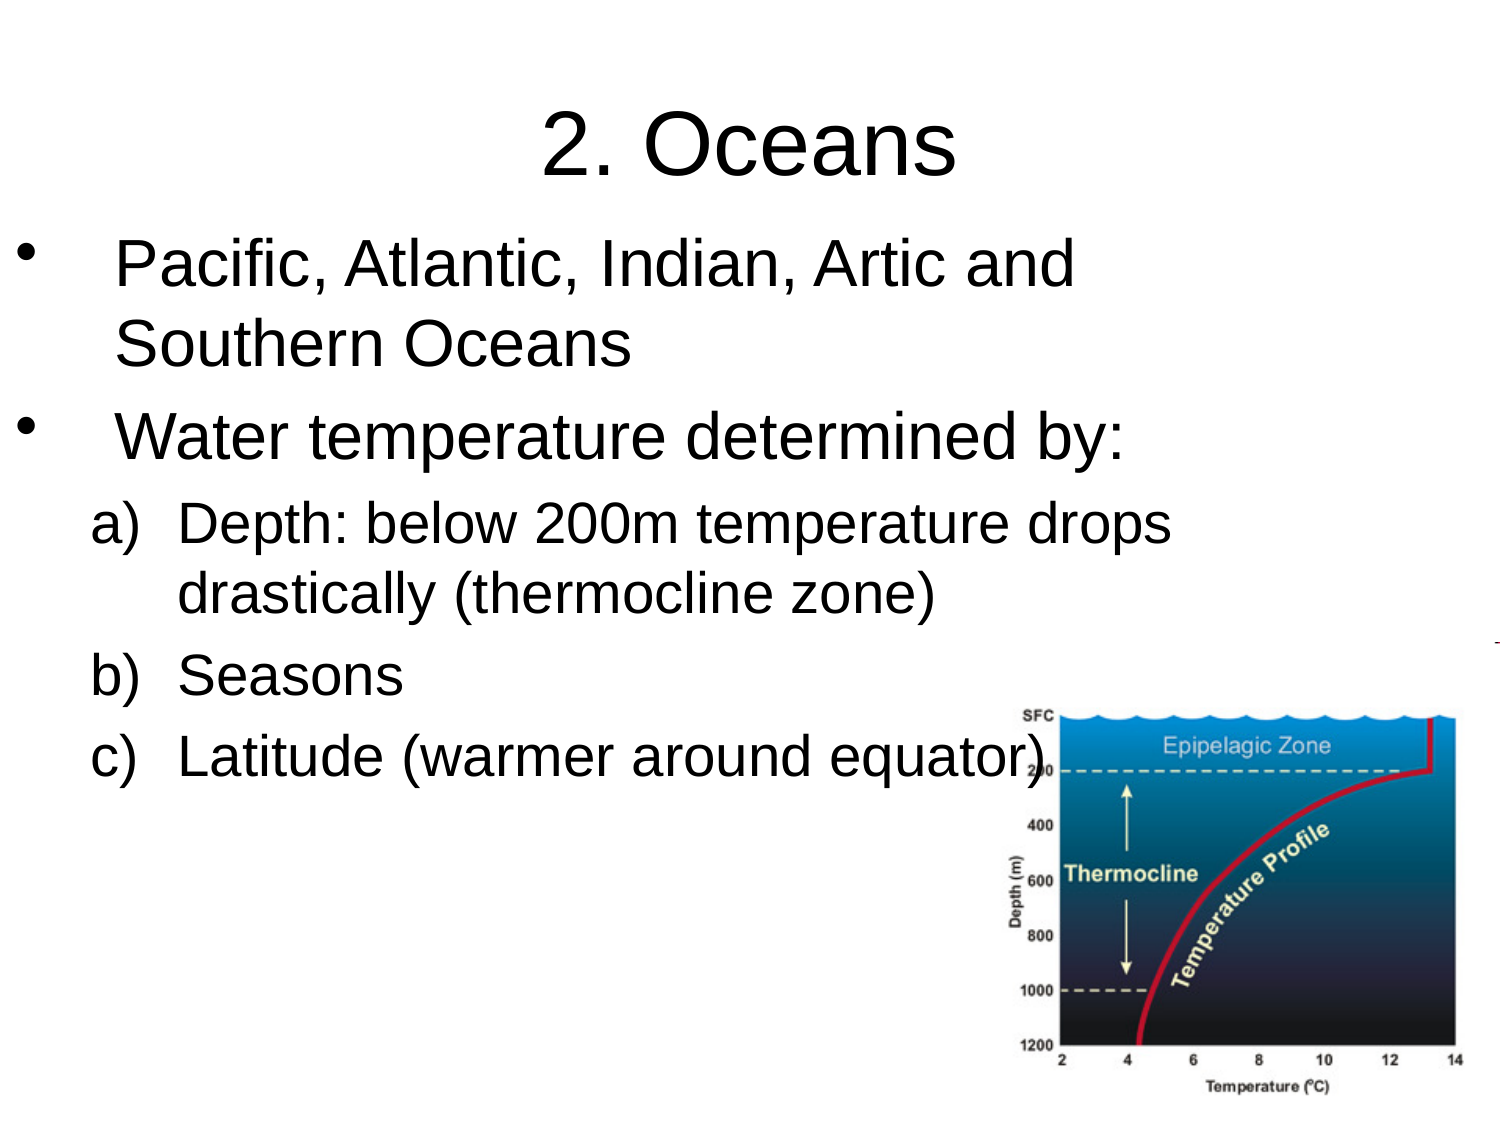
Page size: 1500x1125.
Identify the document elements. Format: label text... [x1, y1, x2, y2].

list Pacific, Atlantic, Indian, Artic and Southern Oceans Water temperature determined by: Depth: below 200m temperature drops drastically (thermocline zone) Seasons Latitude (warmer around equator) [0, 212, 1351, 956]
title 2. Oceans [74, 44, 1426, 233]
picture [979, 641, 1500, 1125]
